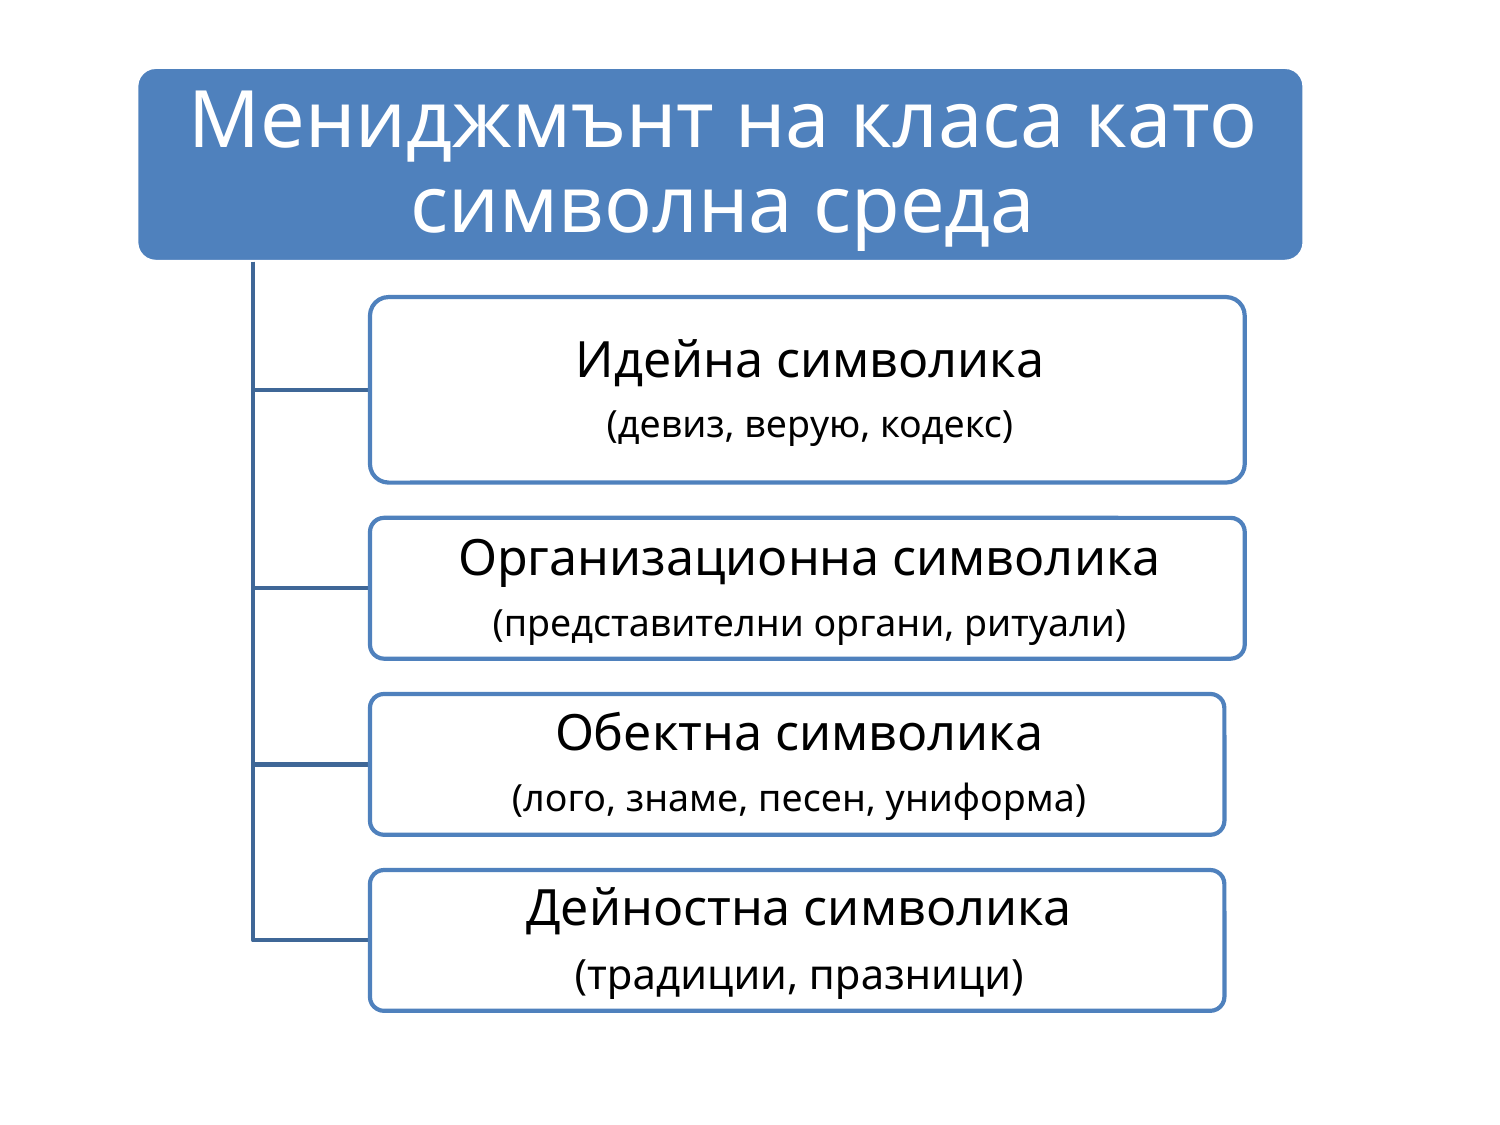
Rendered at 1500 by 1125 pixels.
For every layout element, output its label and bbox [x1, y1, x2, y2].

text_box [88, 66, 1353, 1012]
